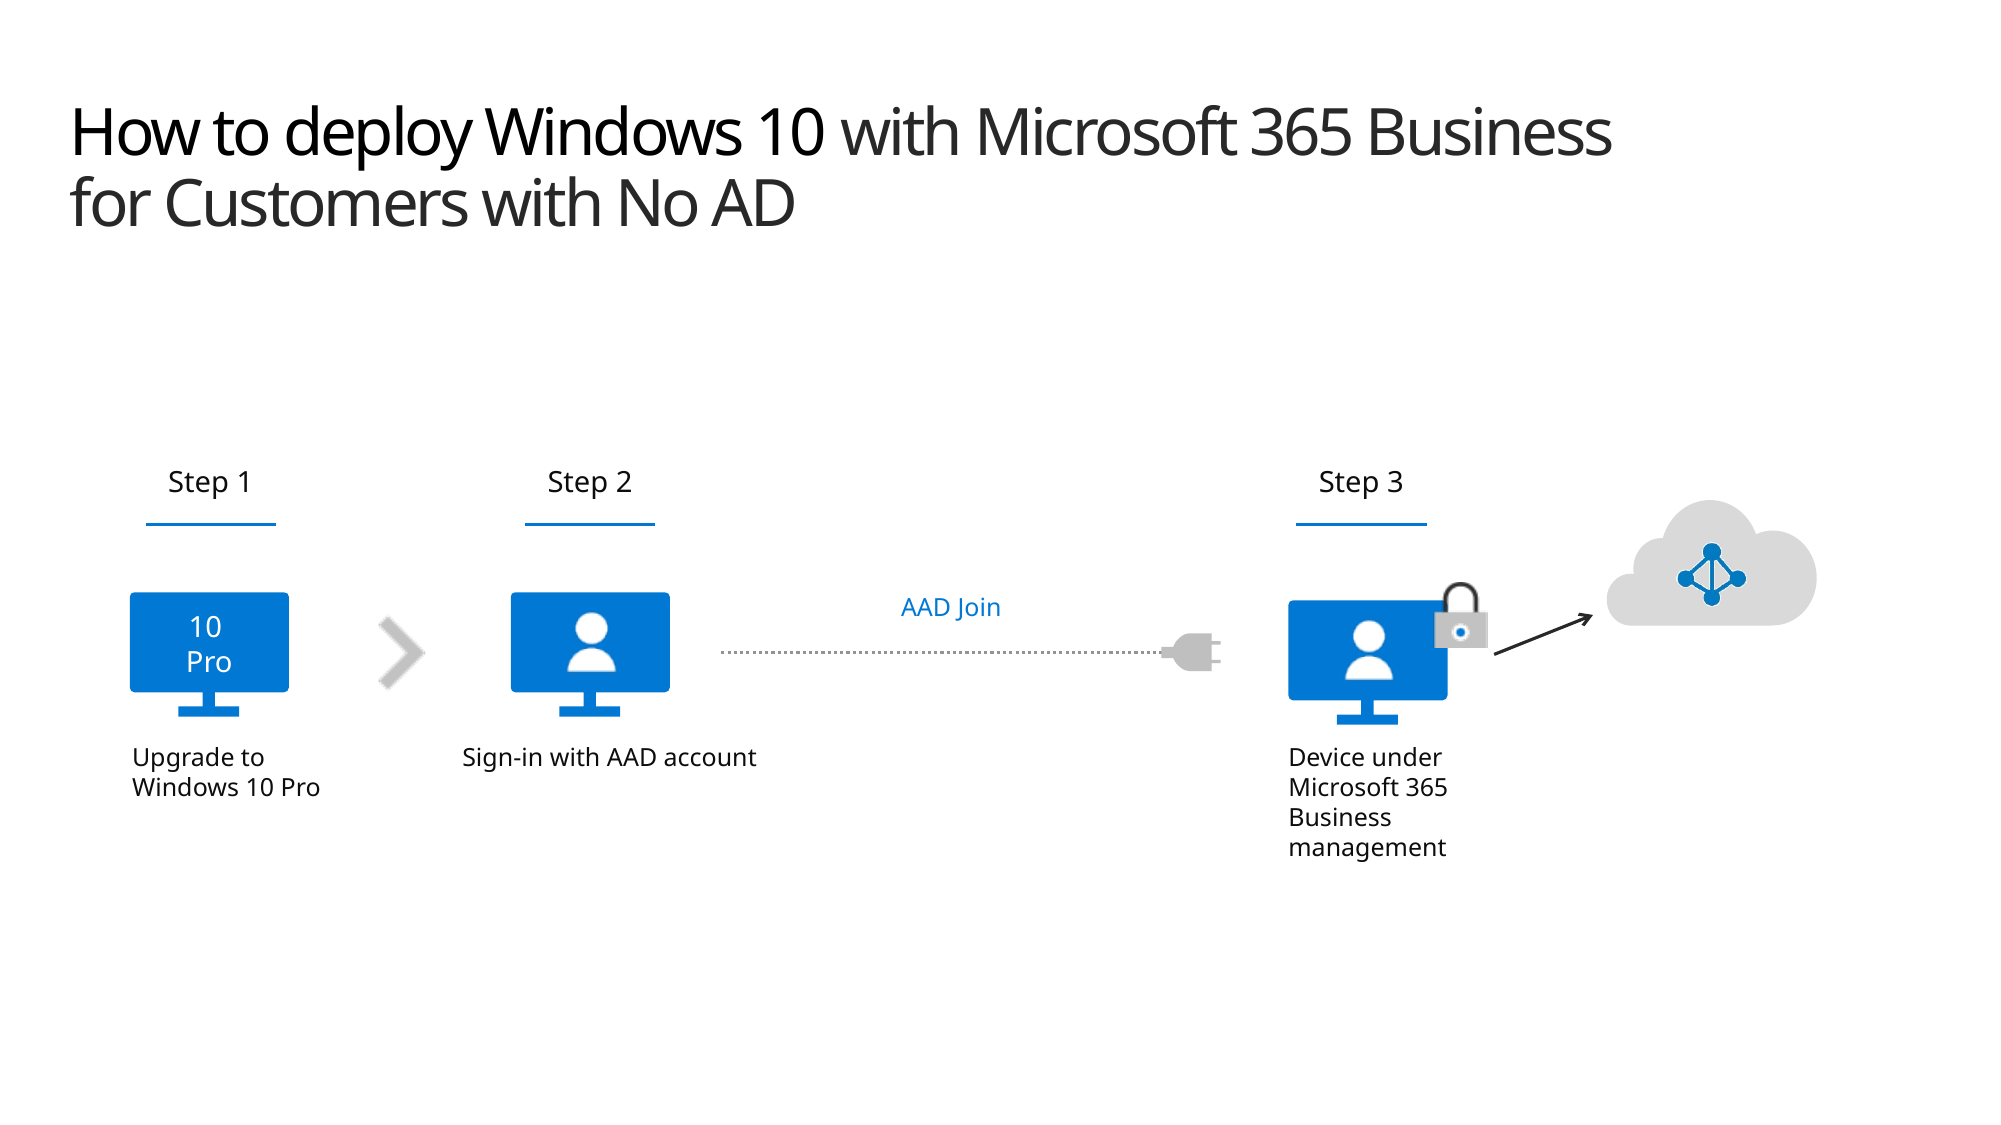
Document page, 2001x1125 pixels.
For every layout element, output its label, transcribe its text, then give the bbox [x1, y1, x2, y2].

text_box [475, 455, 705, 525]
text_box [1288, 499, 1817, 834]
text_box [96, 455, 326, 525]
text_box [721, 580, 1221, 672]
picture [355, 606, 445, 696]
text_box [129, 592, 352, 803]
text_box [462, 592, 759, 773]
title How to deploy Windows 10 with Microsoft 365 Business for Customers with No AD [70, 72, 1643, 197]
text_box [1246, 455, 1476, 525]
